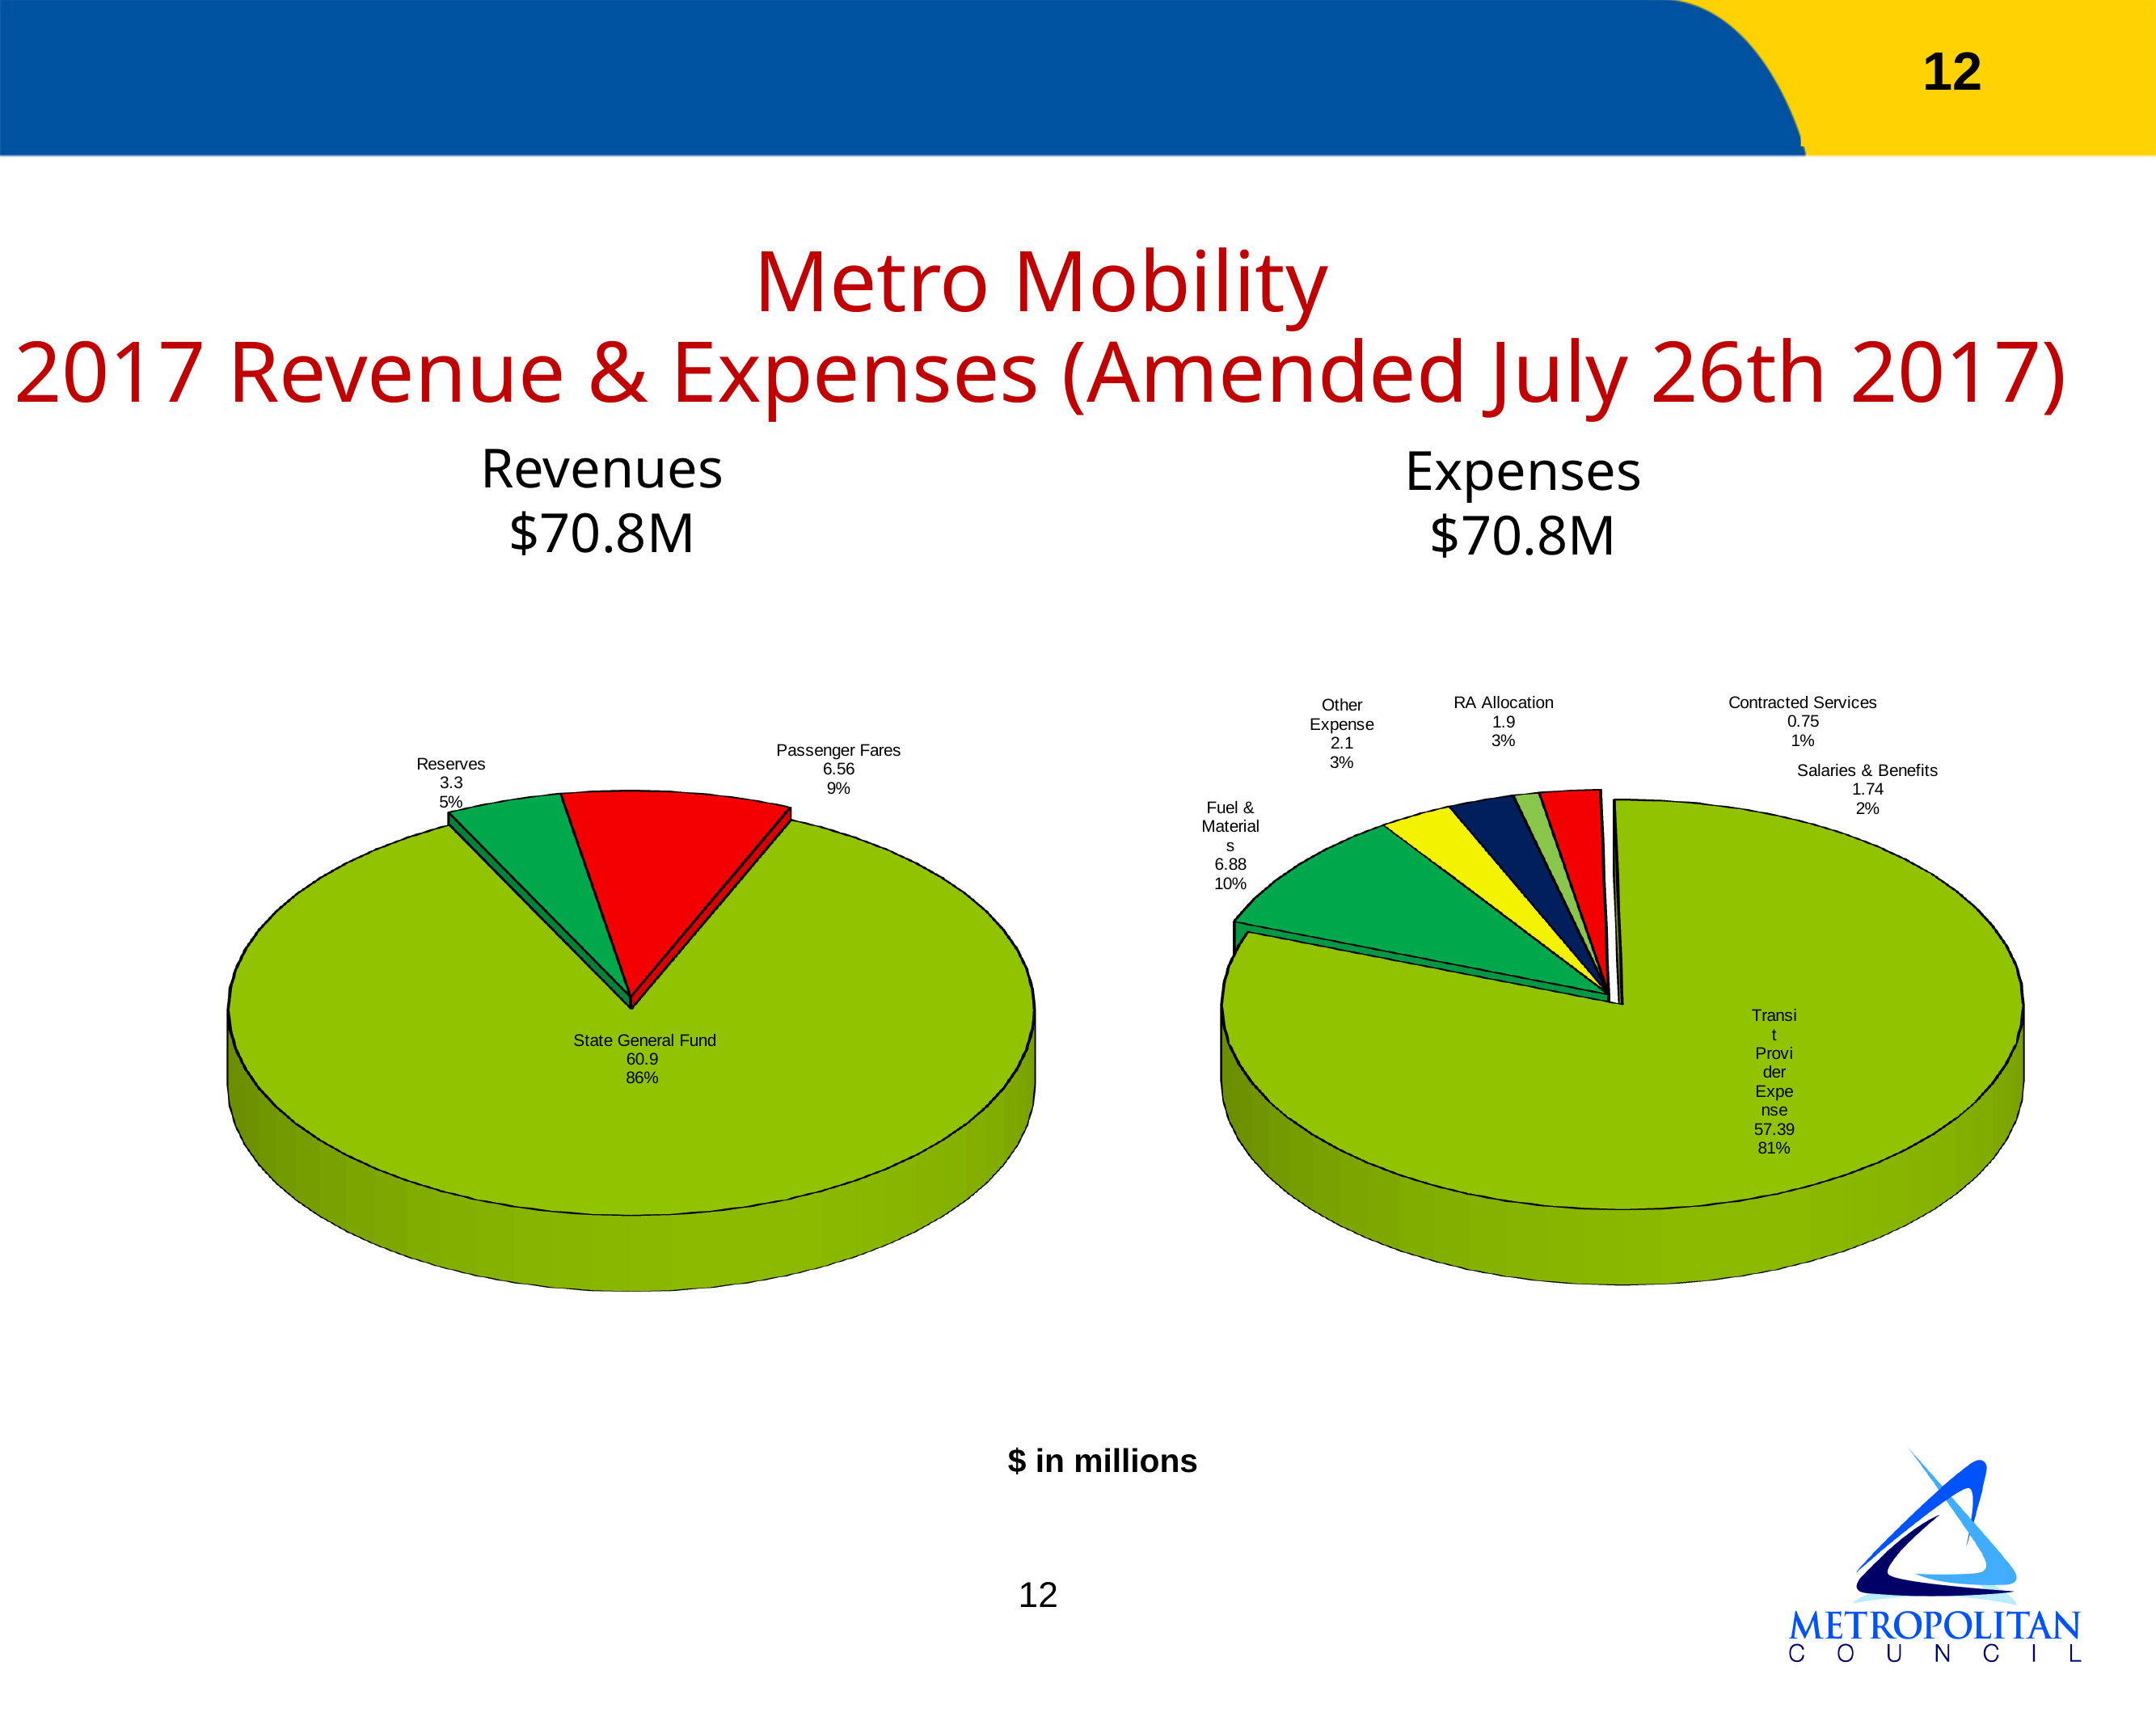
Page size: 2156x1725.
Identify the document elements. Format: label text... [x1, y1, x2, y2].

title Metro Mobility 2017 Revenue & Expenses (Amended July 26th 2017) [0, 205, 2083, 455]
picture [0, 0, 2156, 1724]
slide_number 12 [960, 1570, 1071, 1690]
text_box Expenses $70.8M [1346, 430, 1702, 571]
text_box Revenues $70.8M [424, 428, 780, 570]
picture [1763, 1420, 2107, 1689]
chart [121, 604, 1086, 1497]
text_box $ in millions [1090, 1437, 1098, 1486]
chart [1103, 604, 2062, 1492]
text_box 12 [1800, 30, 2105, 147]
